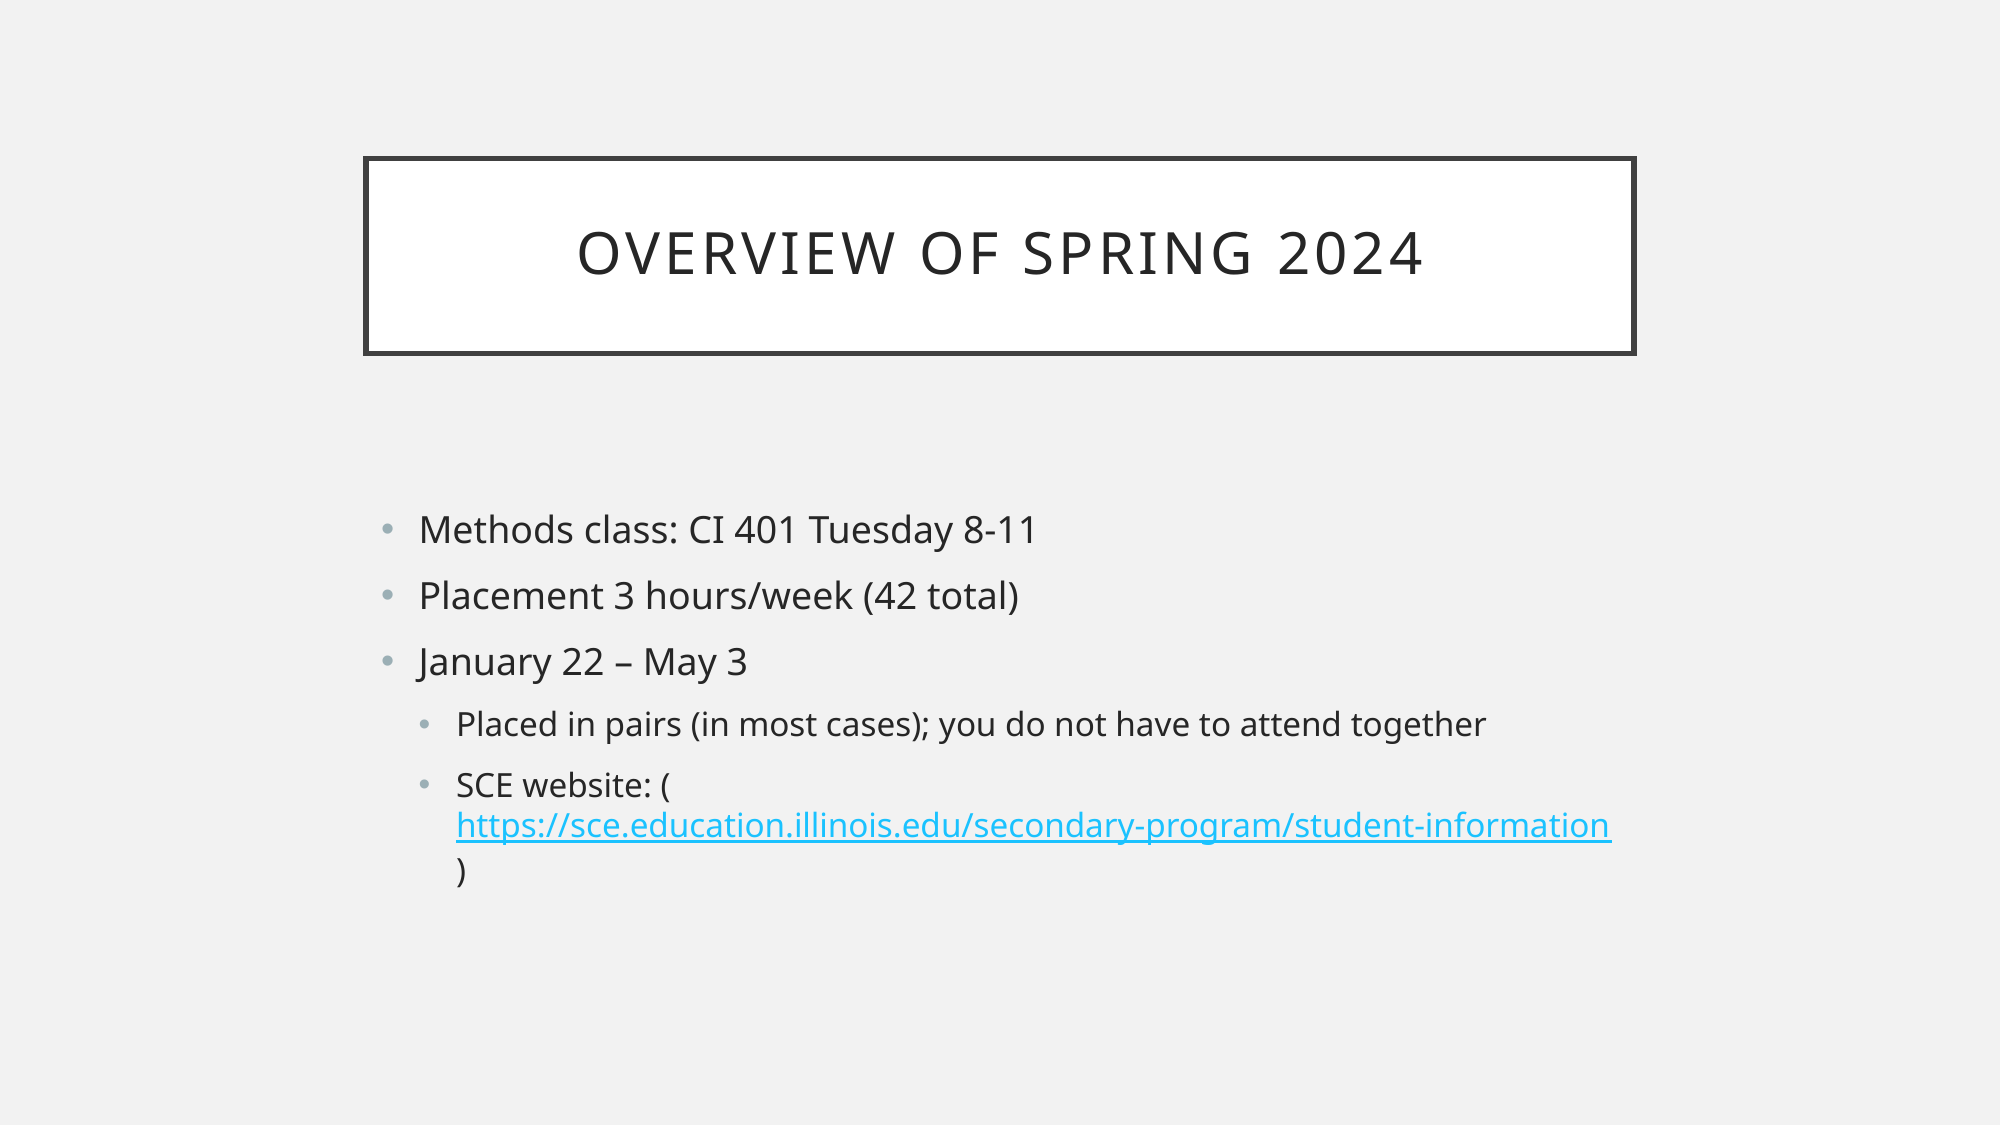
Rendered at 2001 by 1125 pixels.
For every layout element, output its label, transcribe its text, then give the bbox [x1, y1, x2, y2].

title Overview of Spring 2024 [363, 156, 1637, 356]
list Methods class: CI 401 Tuesday 8-11 Placement 3 hours/week (42 total) January 22 – May 3 Placed in pairs (in most cases); you do not have to attend together SCE website: (https://sce.education.illinois.edu/secondary-program/student-information) [366, 432, 1634, 942]
